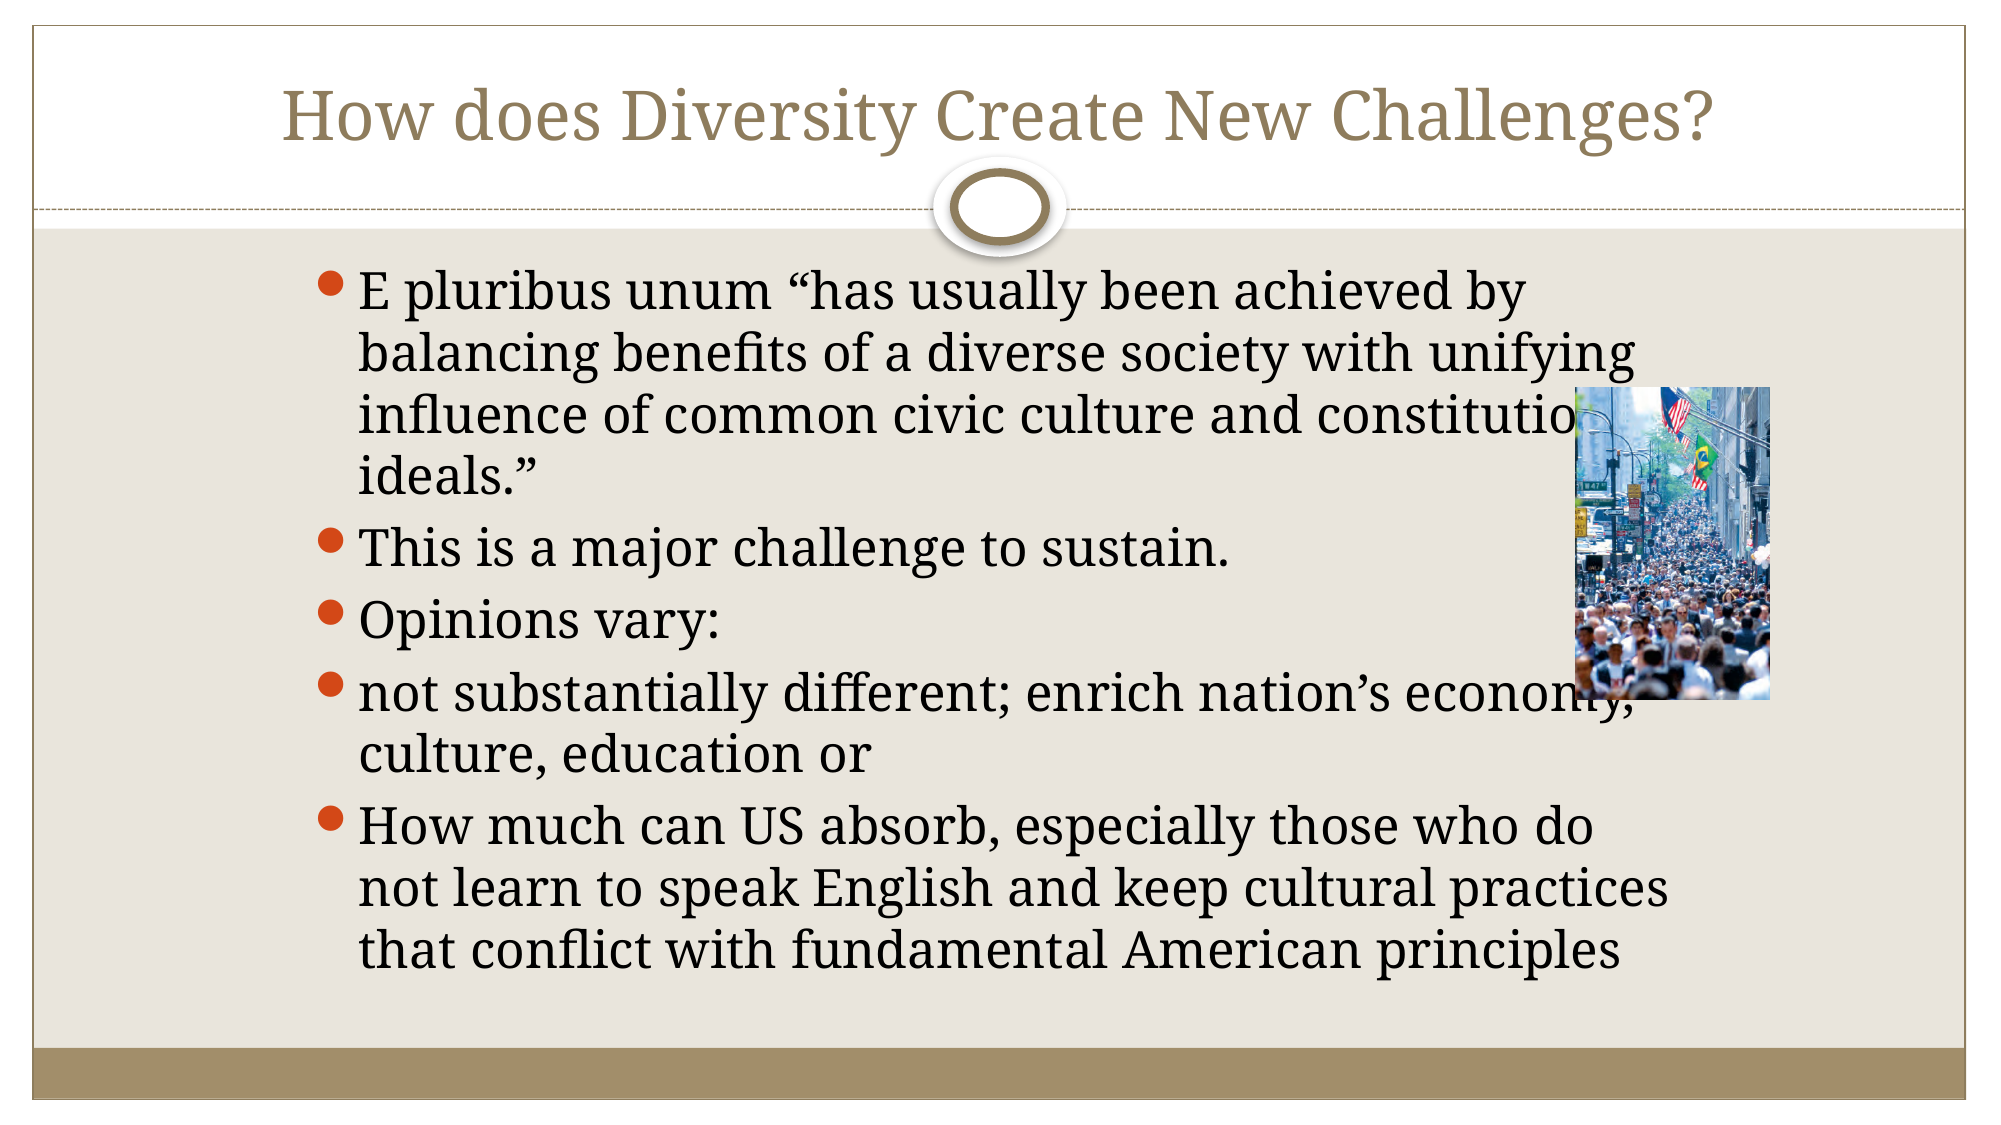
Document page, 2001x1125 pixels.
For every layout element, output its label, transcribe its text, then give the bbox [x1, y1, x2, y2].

picture [1574, 387, 1770, 701]
list E pluribus unum “has usually been achieved by balancing benefits of a diverse society with unifying influence of common civic culture and constitutional ideals.” This is a major challenge to sustain. Opinions vary: not substantially different; enrich nation’s economy, culture, education or How much can US absorb, especially those who do not learn to speak English and keep cultural practices that conflict with fundamental American principles [299, 250, 1695, 1001]
title How does Diversity Create New Challenges? [65, 37, 1933, 162]
